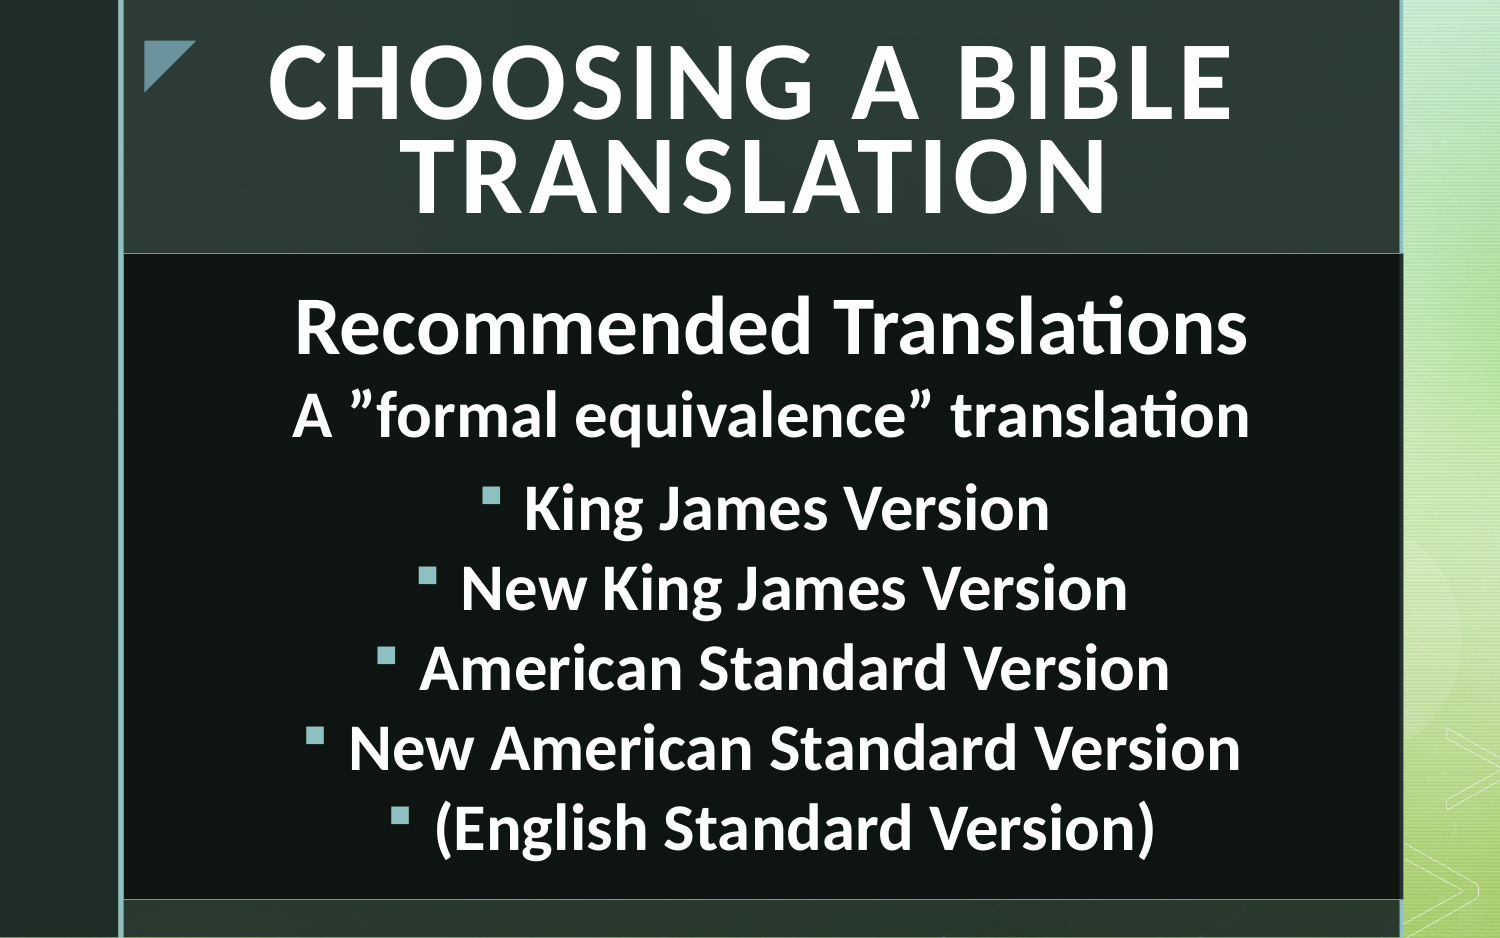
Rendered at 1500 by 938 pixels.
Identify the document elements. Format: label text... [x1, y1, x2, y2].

picture [1404, 0, 1500, 938]
title Choosing a Bible Translation [206, 18, 1338, 209]
list Recommended Translations A ”formal equivalence” translation King James Version New King James Version American Standard Version New American Standard Version (English Standard Version) [206, 256, 1338, 857]
